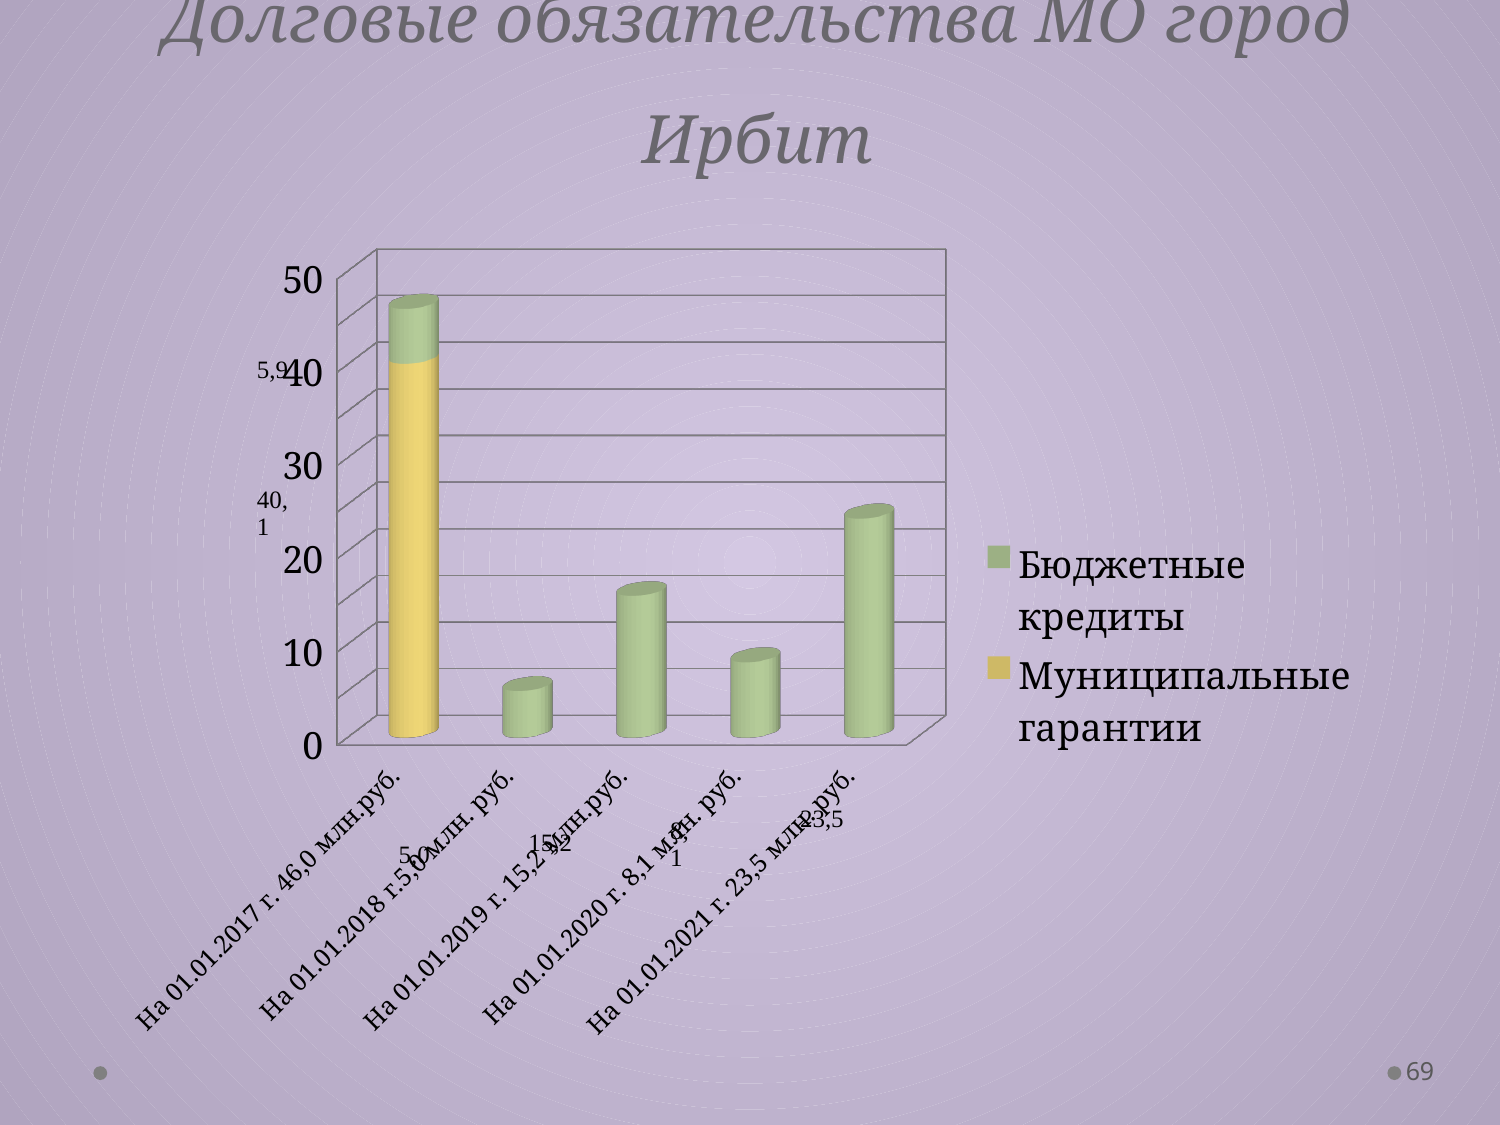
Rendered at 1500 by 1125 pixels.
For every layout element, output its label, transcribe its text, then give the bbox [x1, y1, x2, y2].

slide_number 69 [1401, 1042, 1494, 1103]
title Долговые обязательства МО город Ирбит [76, 30, 1440, 185]
chart [100, 231, 1377, 1059]
